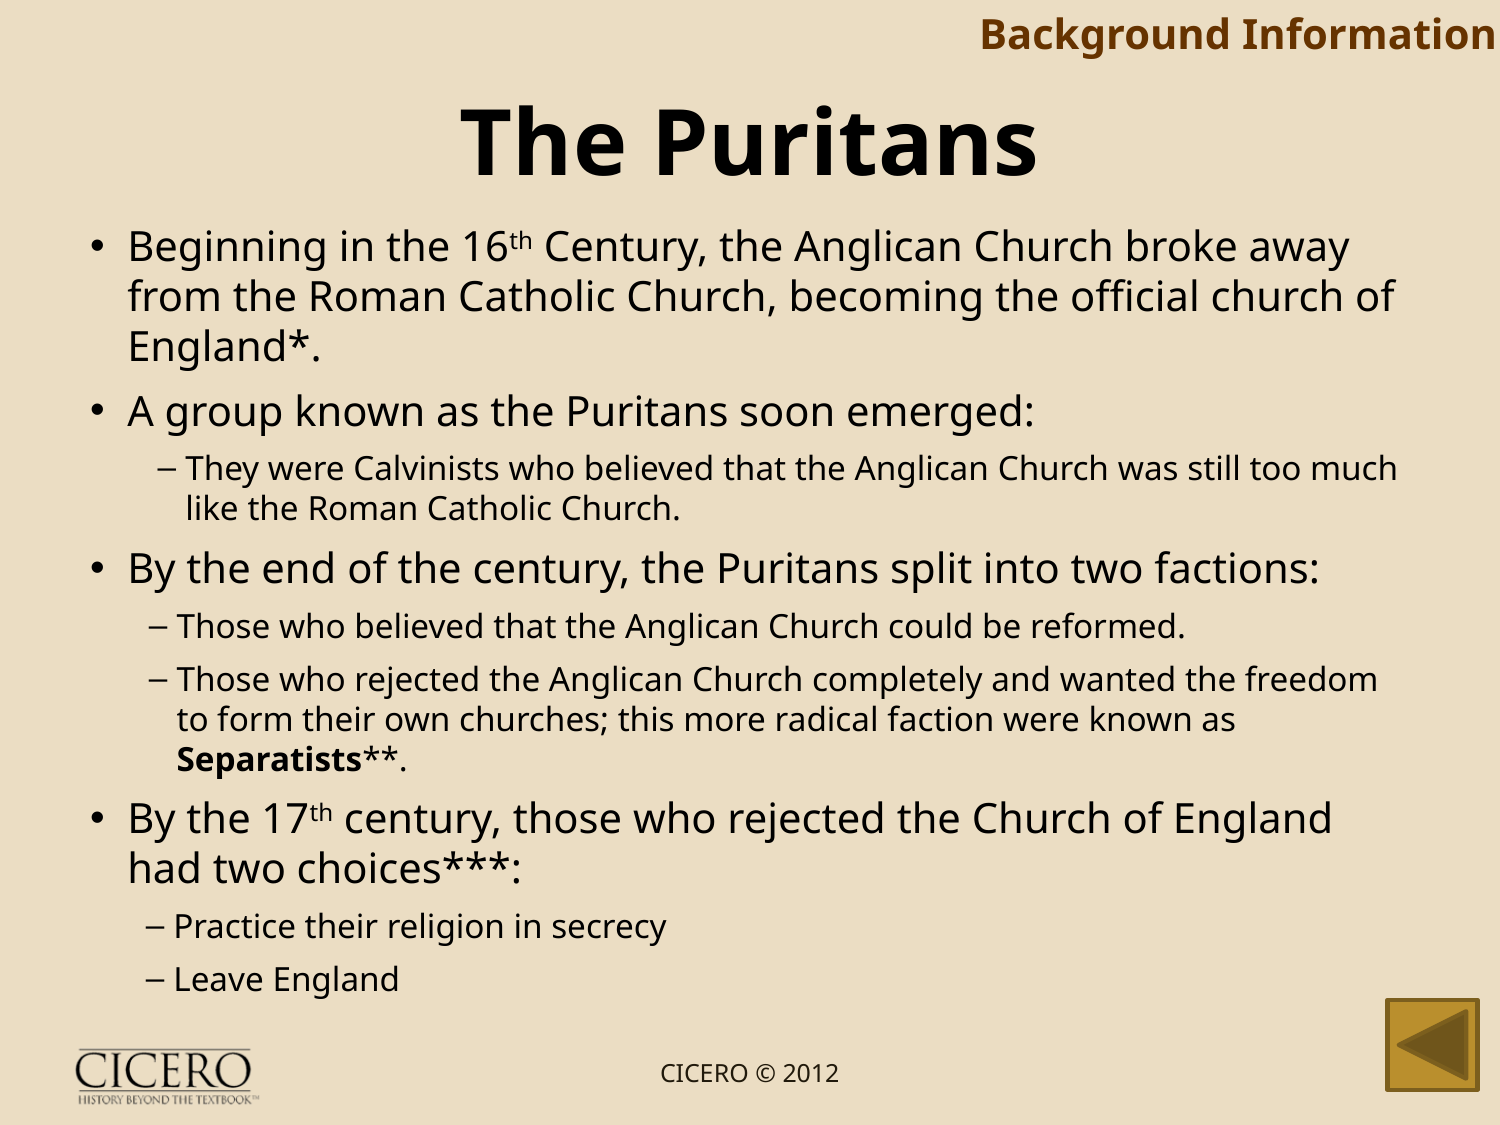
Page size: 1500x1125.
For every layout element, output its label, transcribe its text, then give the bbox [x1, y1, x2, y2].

text_box [1385, 998, 1480, 1092]
footer CICERO © 2012 [512, 1042, 988, 1103]
title The Puritans [74, 44, 1426, 212]
list Beginning in the 16th Century, the Anglican Church broke away from the Roman Catholic Church, becoming the official church of England*. A group known as the Puritans soon emerged: They were Calvinists who believed that the Anglican Church was still too much like the Roman Catholic Church. By the end of the century, the Puritans split into two factions: Those who believed that the Anglican Church could be reformed. Those who rejected the Anglican Church completely and wanted the freedom to form their own churches; this more radical faction were known as Separatists**. By the 17th century, those who rejected the Church of England had two choices***: Practice their religion in secrecy Leave England [74, 212, 1426, 1038]
text_box Background Information [964, 0, 1500, 65]
picture [62, 1037, 268, 1113]
